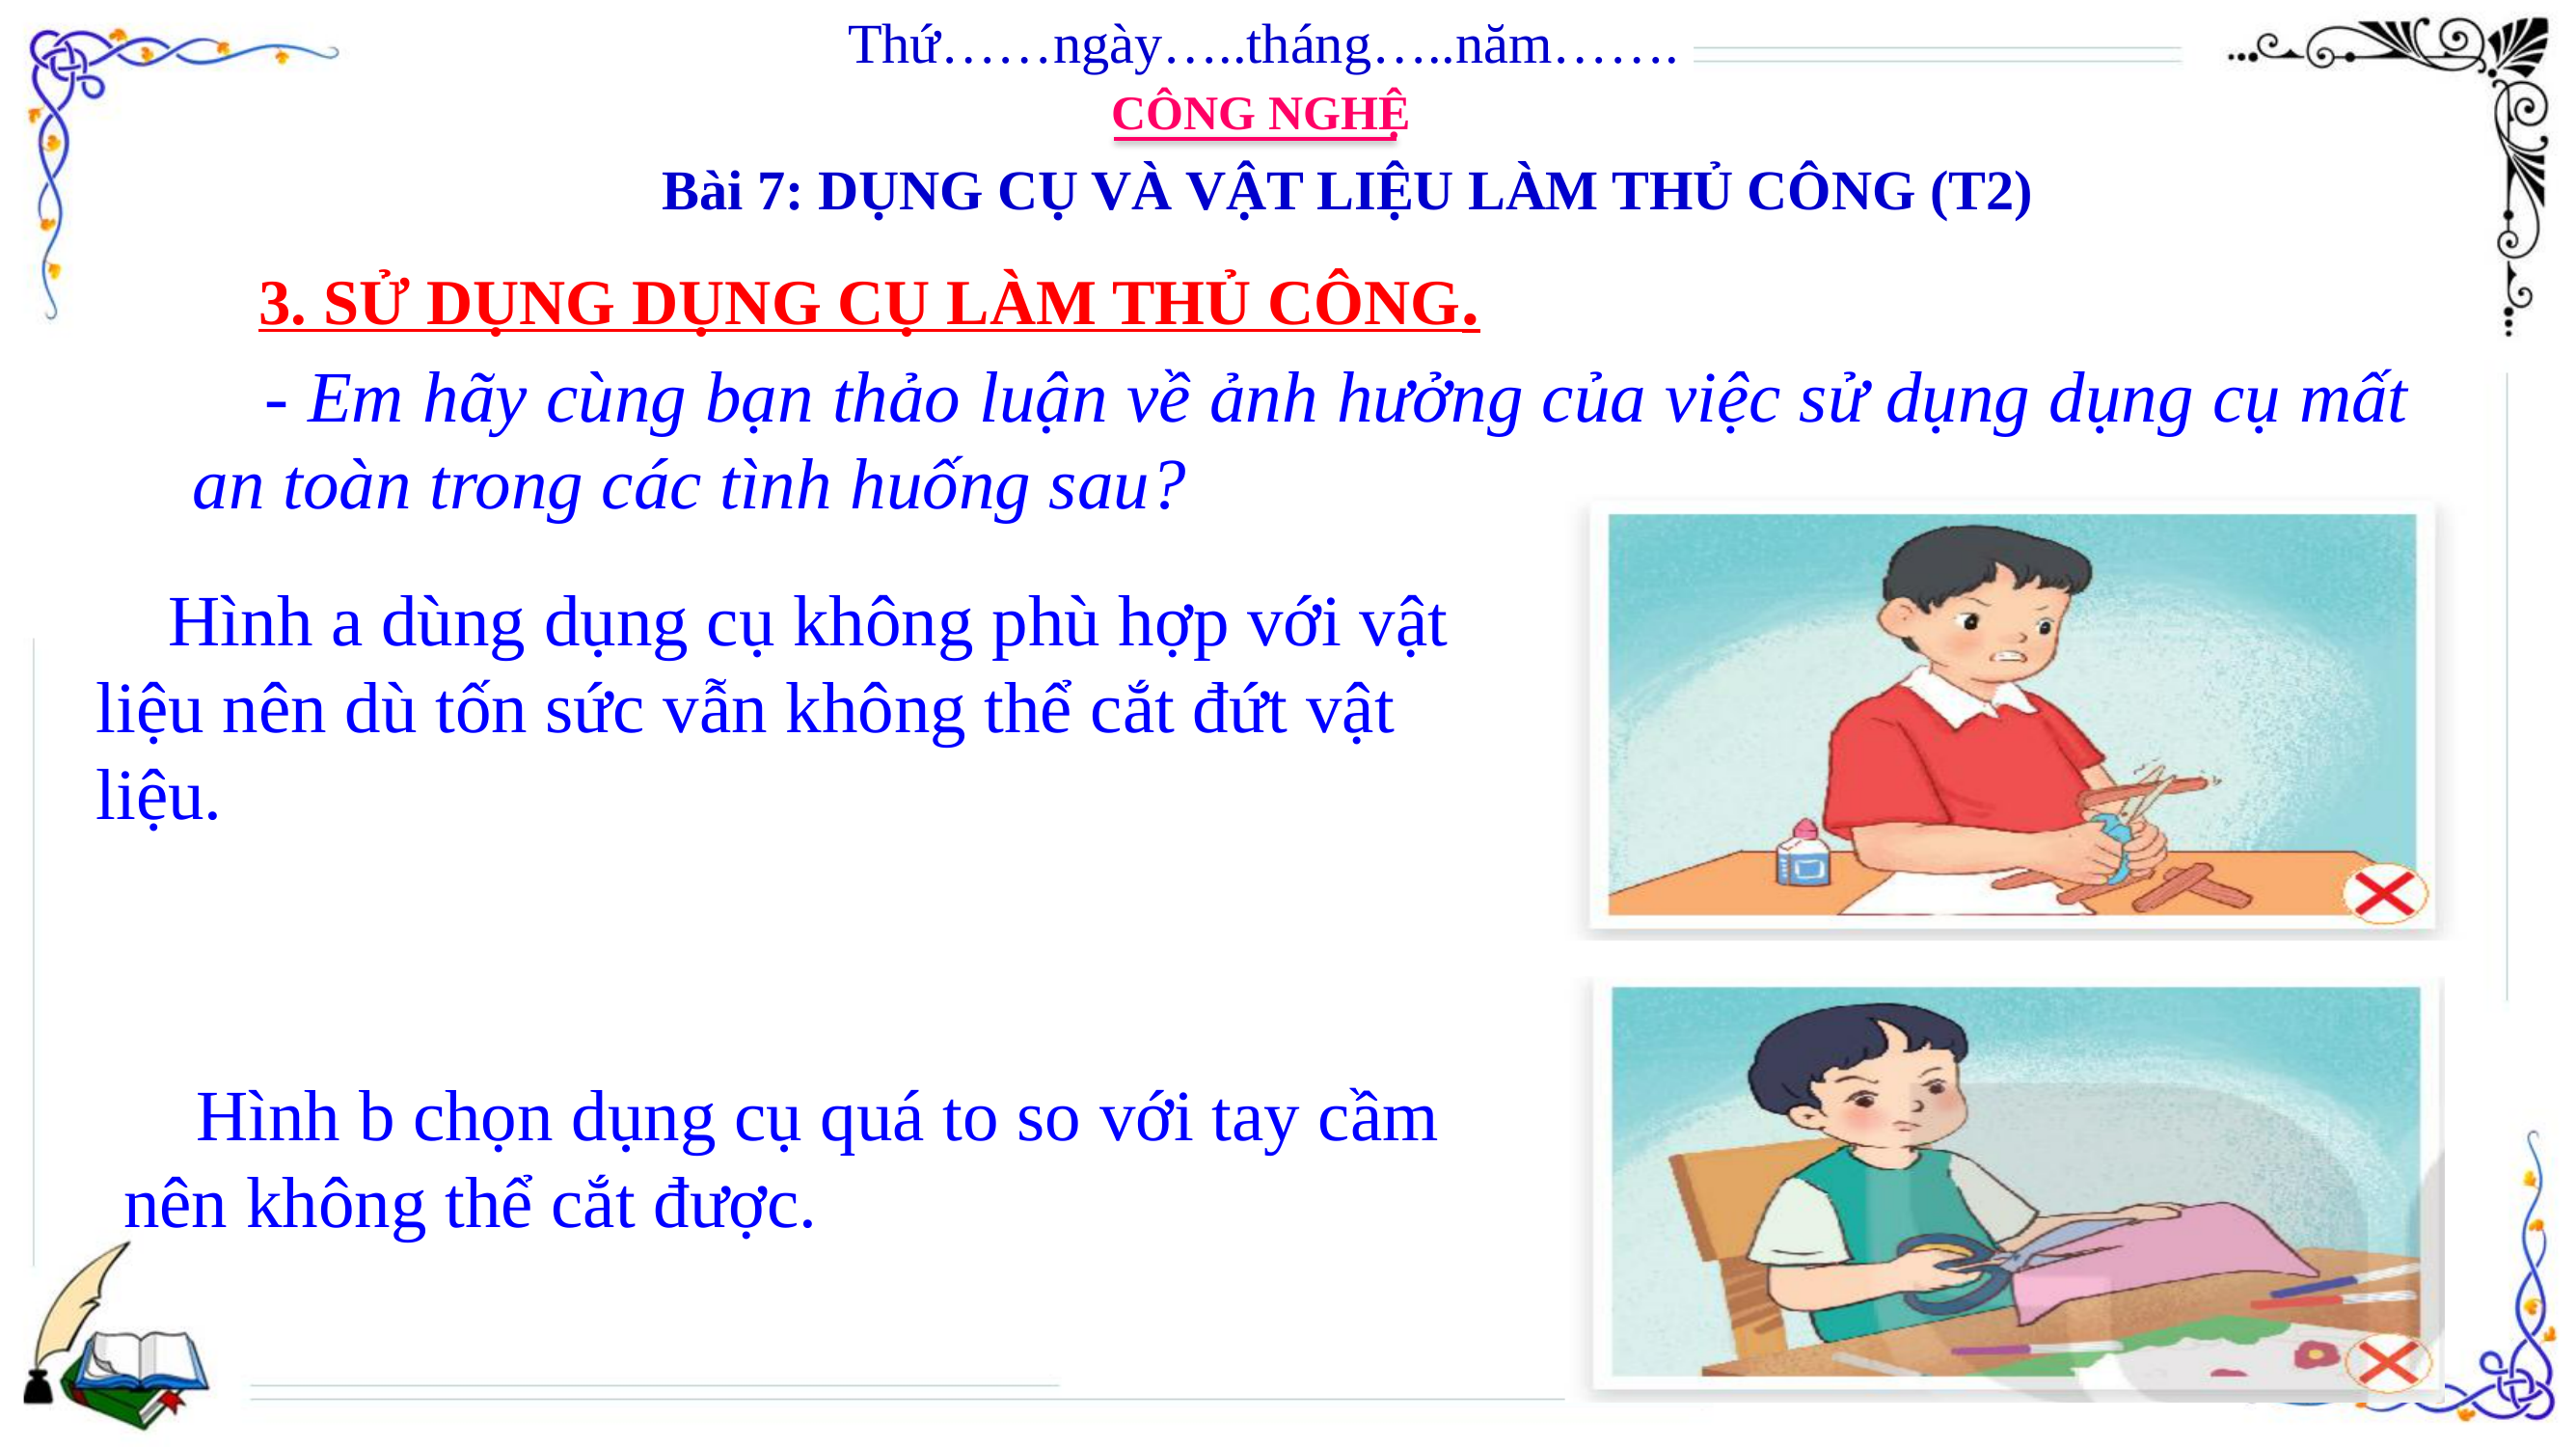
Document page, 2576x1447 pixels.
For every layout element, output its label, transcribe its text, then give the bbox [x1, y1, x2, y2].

text_box 3. SỬ DỤNG DỤNG CỤ LÀM THỦ CÔNG. [235, 240, 1879, 342]
text_box - Em hãy cùng bạn thảo luận về ảnh hưởng của việc sử dụng dụng cụ mất an toàn trong các tình huống sau? [177, 342, 2424, 531]
picture [0, 0, 2576, 1447]
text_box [828, 0, 1699, 148]
text_box Hình a dùng dụng cụ không phù hợp với vật liệu nên dù tốn sức vẫn không thể cắt đứt vật liệu. [81, 566, 1517, 842]
text_box Bài 7: DỤNG CỤ VÀ VẬT LIỆU LÀM THỦ CÔNG (T2) [323, 142, 2373, 232]
text_box Hình b chọn dụng cụ quá to so với tay cầm nên không thể cắt được. [109, 1060, 1489, 1249]
